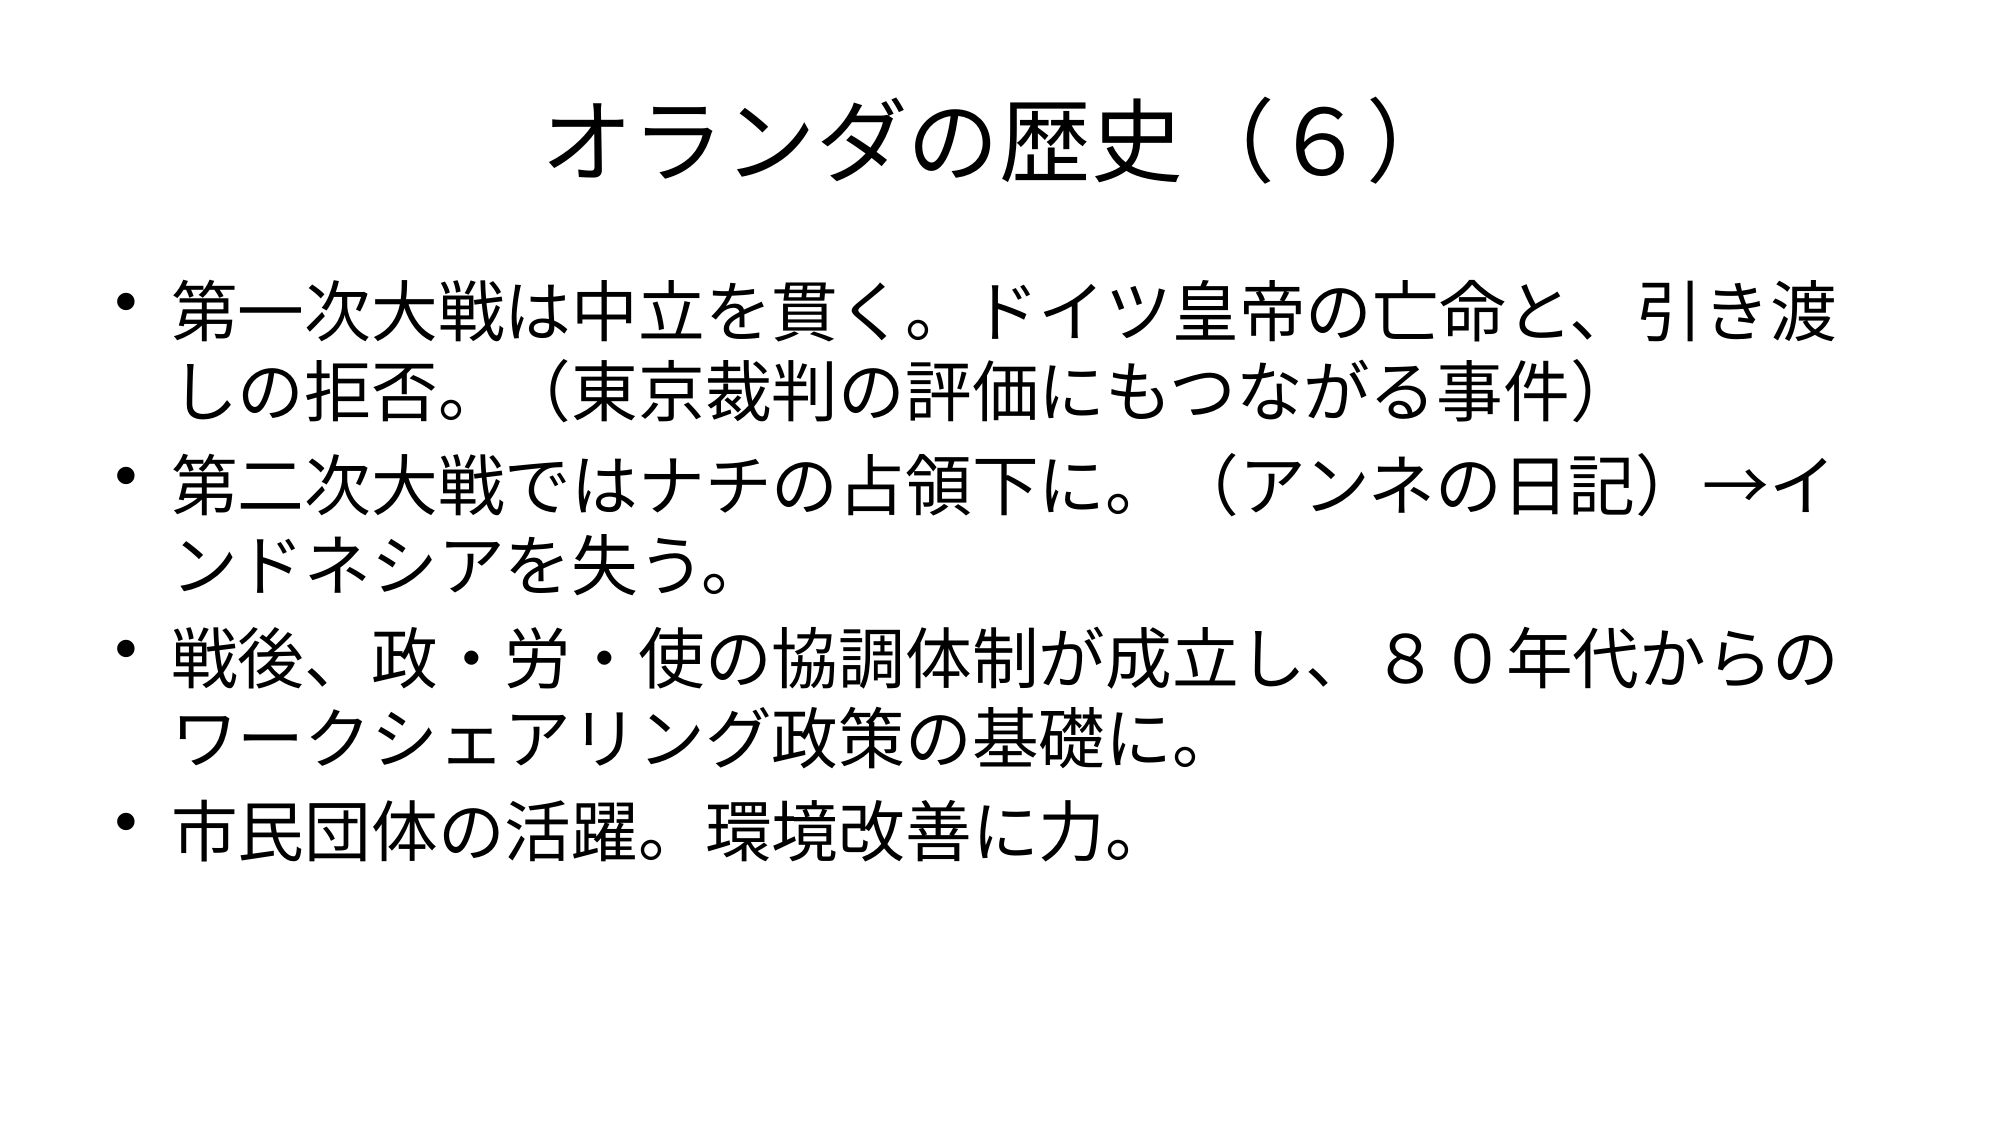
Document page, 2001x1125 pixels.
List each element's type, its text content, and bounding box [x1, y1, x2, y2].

list 第一次大戦は中立を貫く。ドイツ皇帝の亡命と、引き渡しの拒否。（東京裁判の評価にもつながる事件） 第二次大戦ではナチの占領下に。（アンネの日記）→インドネシアを失う。 戦後、政・労・使の協調体制が成立し、８０年代からのワークシェアリング政策の基礎に。 市民団体の活躍。環境改善に力。 [99, 262, 1900, 1005]
title オランダの歴史（６） [99, 45, 1900, 233]
